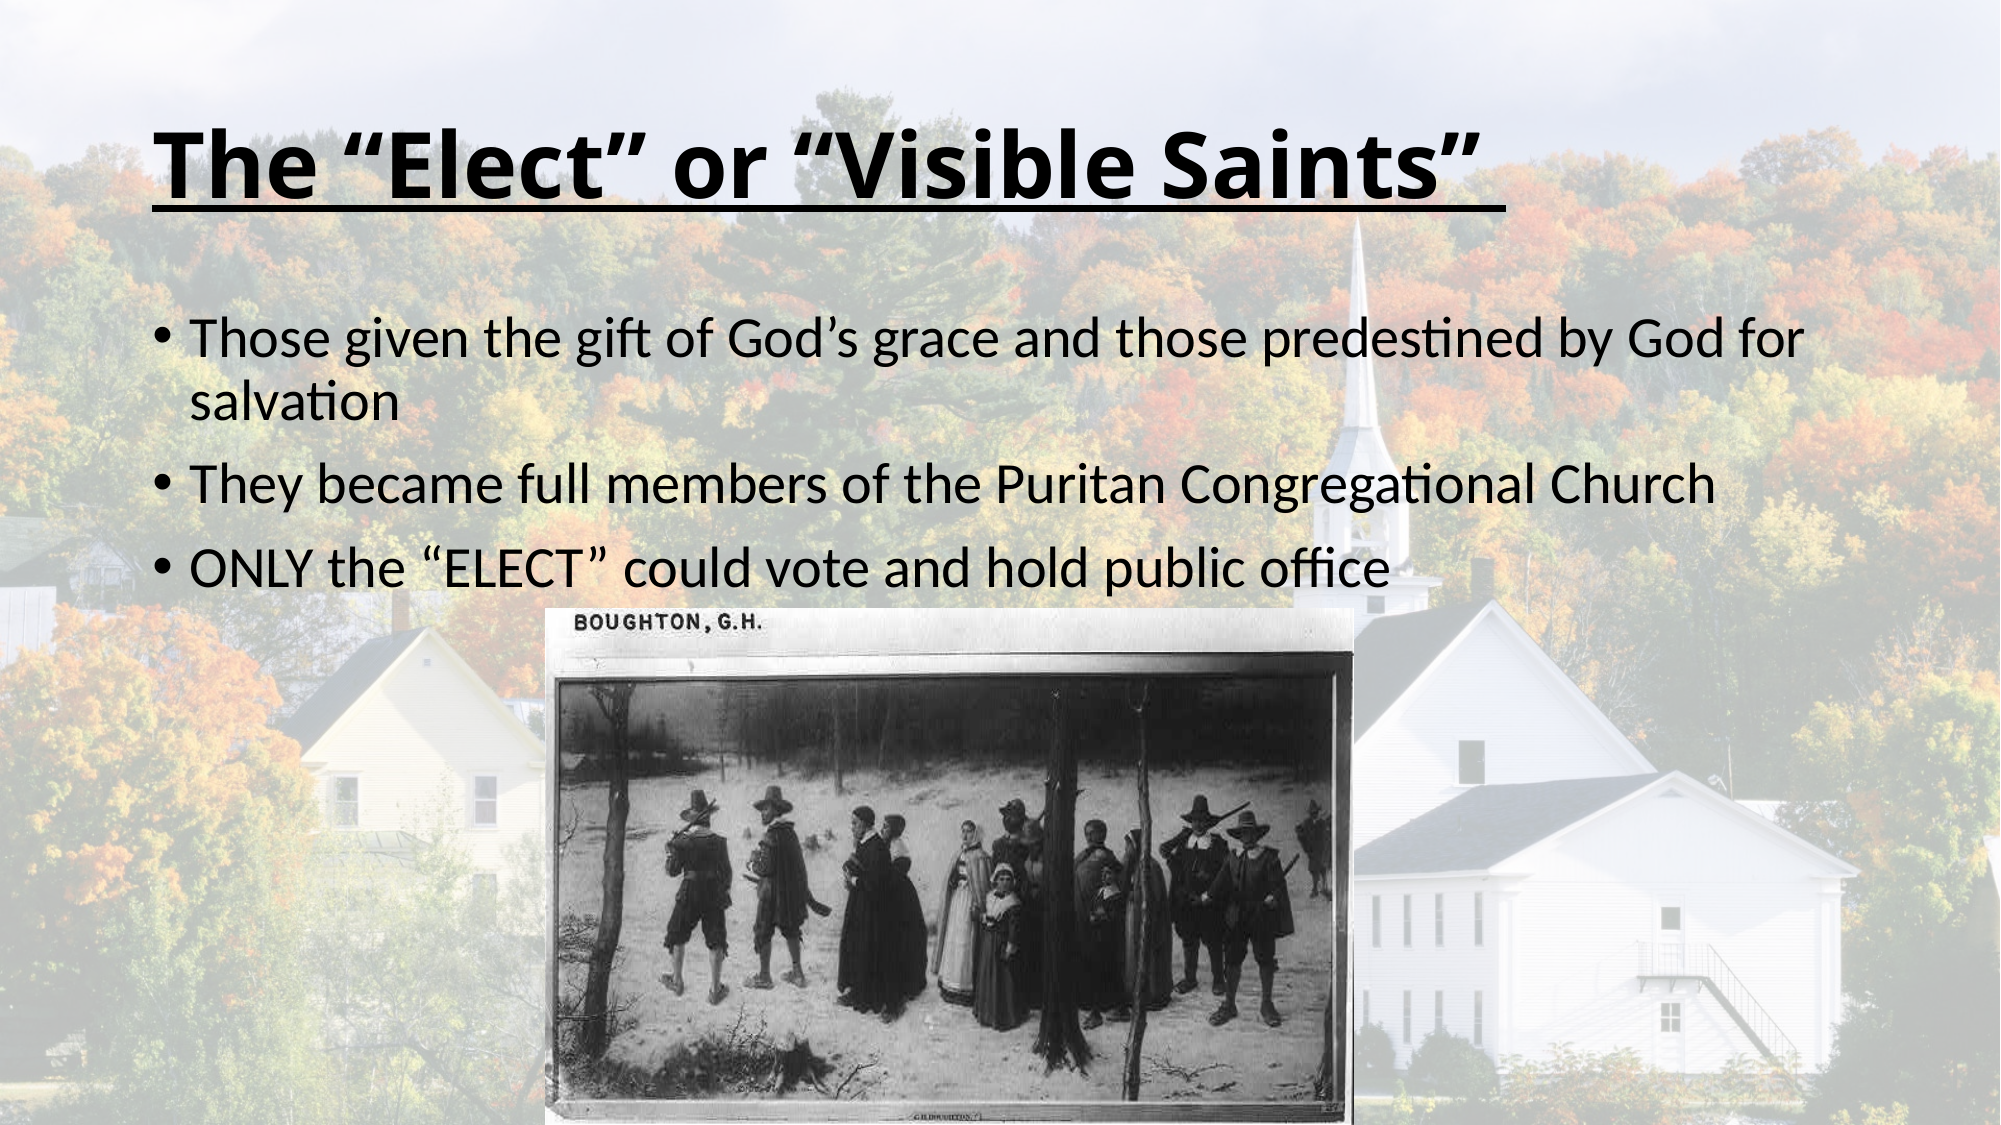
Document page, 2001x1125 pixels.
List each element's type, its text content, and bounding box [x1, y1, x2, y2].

picture [545, 608, 1354, 1125]
title The “Elect” or “Visible Saints” [137, 59, 1863, 278]
list Those given the gift of God’s grace and those predestined by God for salvation They became full members of the Puritan Congregational Church ONLY the “ELECT” could vote and hold public office [137, 299, 1863, 1014]
